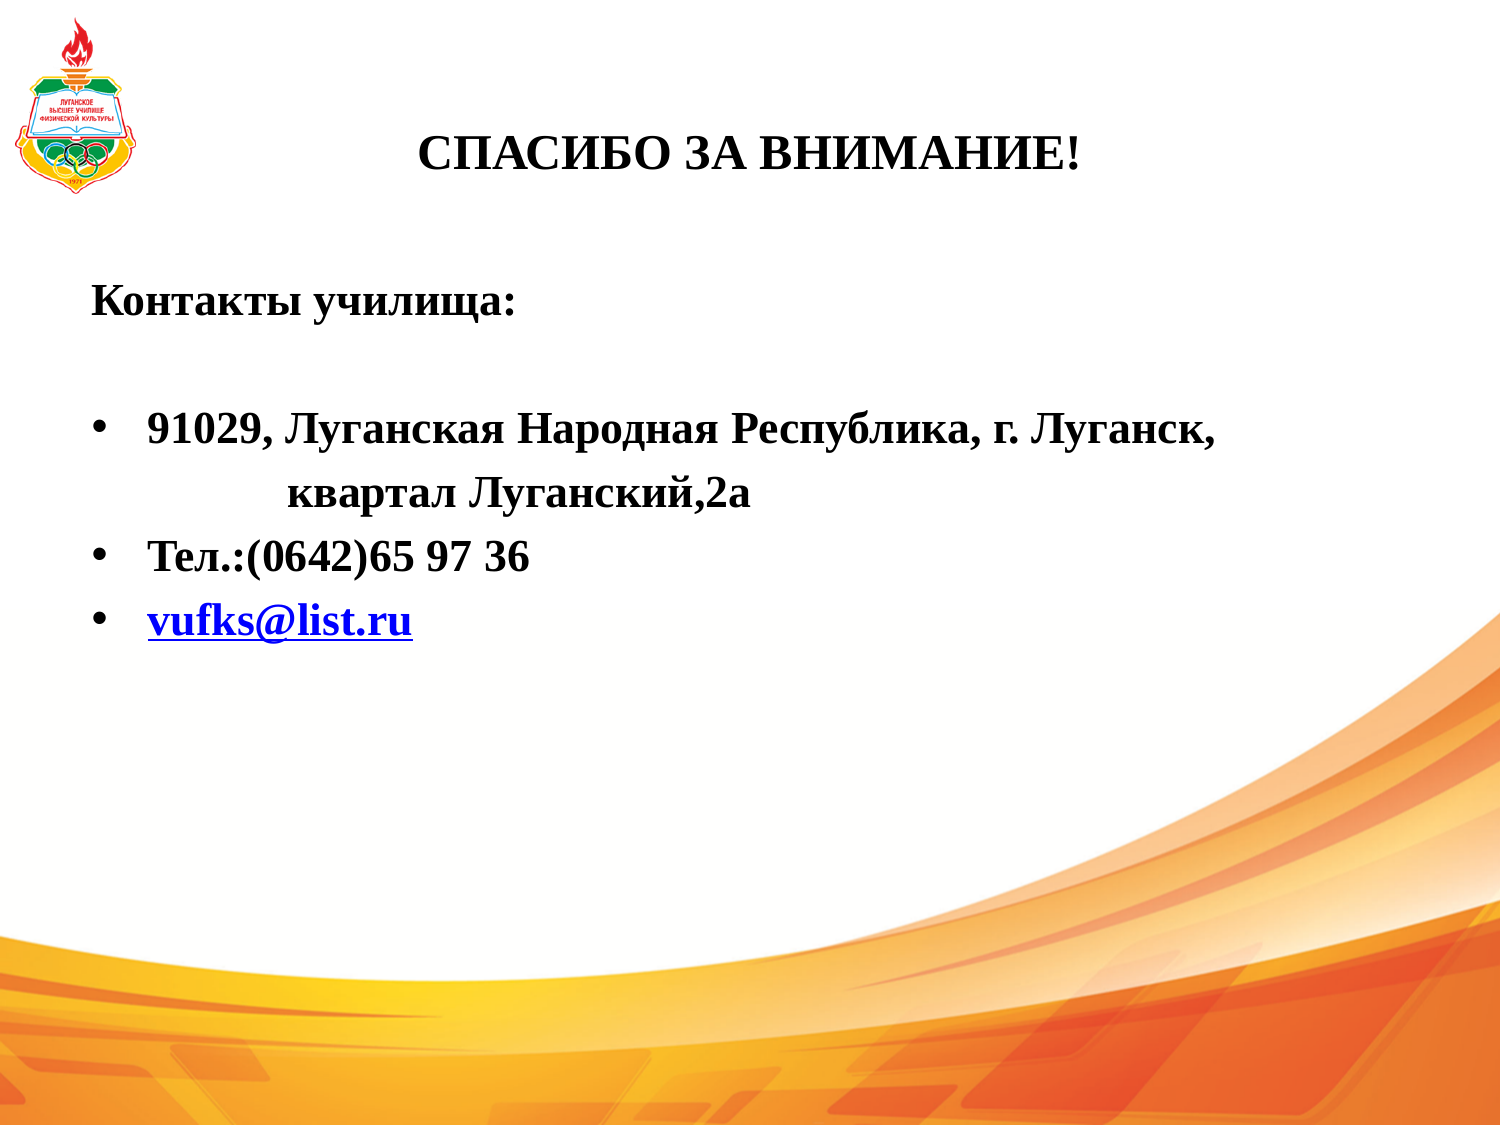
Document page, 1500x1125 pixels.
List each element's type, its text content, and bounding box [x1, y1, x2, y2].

title СПАСИБО ЗА ВНИМАНИЕ! [75, 90, 1425, 209]
list Контакты училища: 91029, Луганская Народная Республика, г. Луганск, квартал Луганский,2а Teл.:(0642)65 97 36 vufks@list.ru [76, 208, 1484, 608]
picture [15, 16, 136, 194]
picture [0, 609, 1500, 1125]
